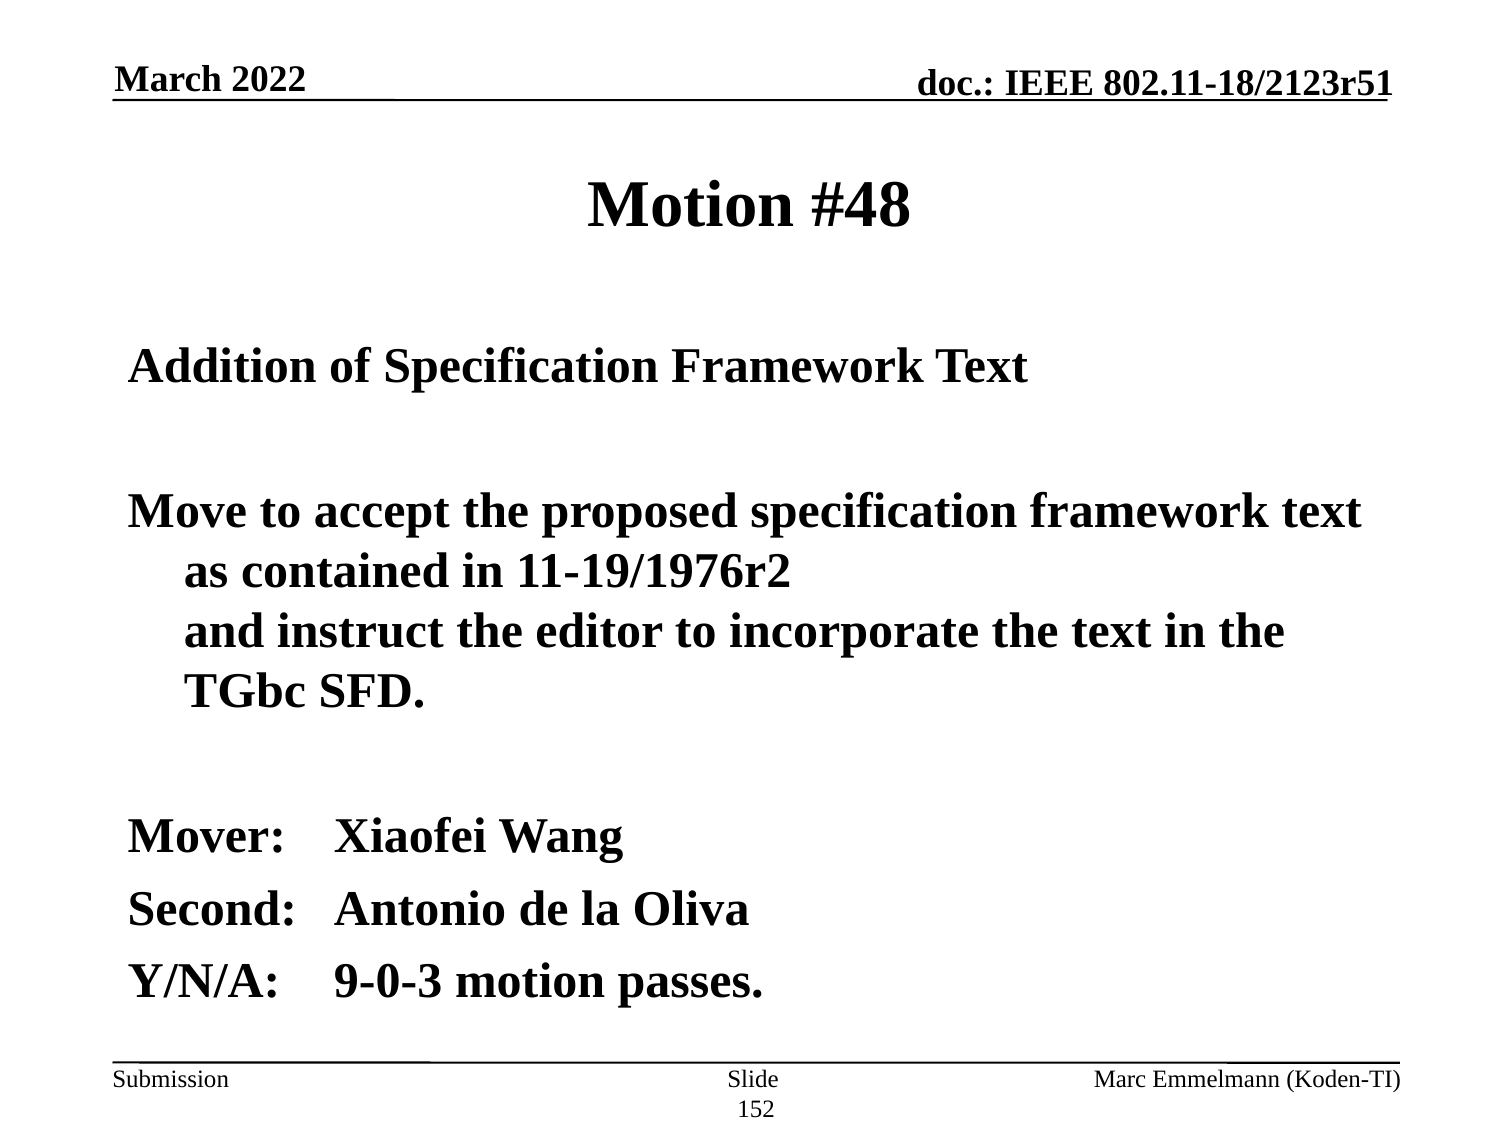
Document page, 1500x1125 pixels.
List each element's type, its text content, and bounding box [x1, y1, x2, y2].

slide_number Slide 152 [712, 1061, 800, 1123]
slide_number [114, 54, 423, 100]
list Addition of Specification Framework Text Move to accept the proposed specification framework text as contained in 11-19/1976r2 and instruct the editor to incorporate the text in the TGbc SFD. Mover: Xiaofei Wang Second: Antonio de la Oliva Y/N/A: 9-0-3 motion passes. [112, 324, 1388, 1000]
title Motion #48 [112, 112, 1388, 288]
footer Marc Emmelmann (Koden-TI) [878, 1061, 1402, 1093]
